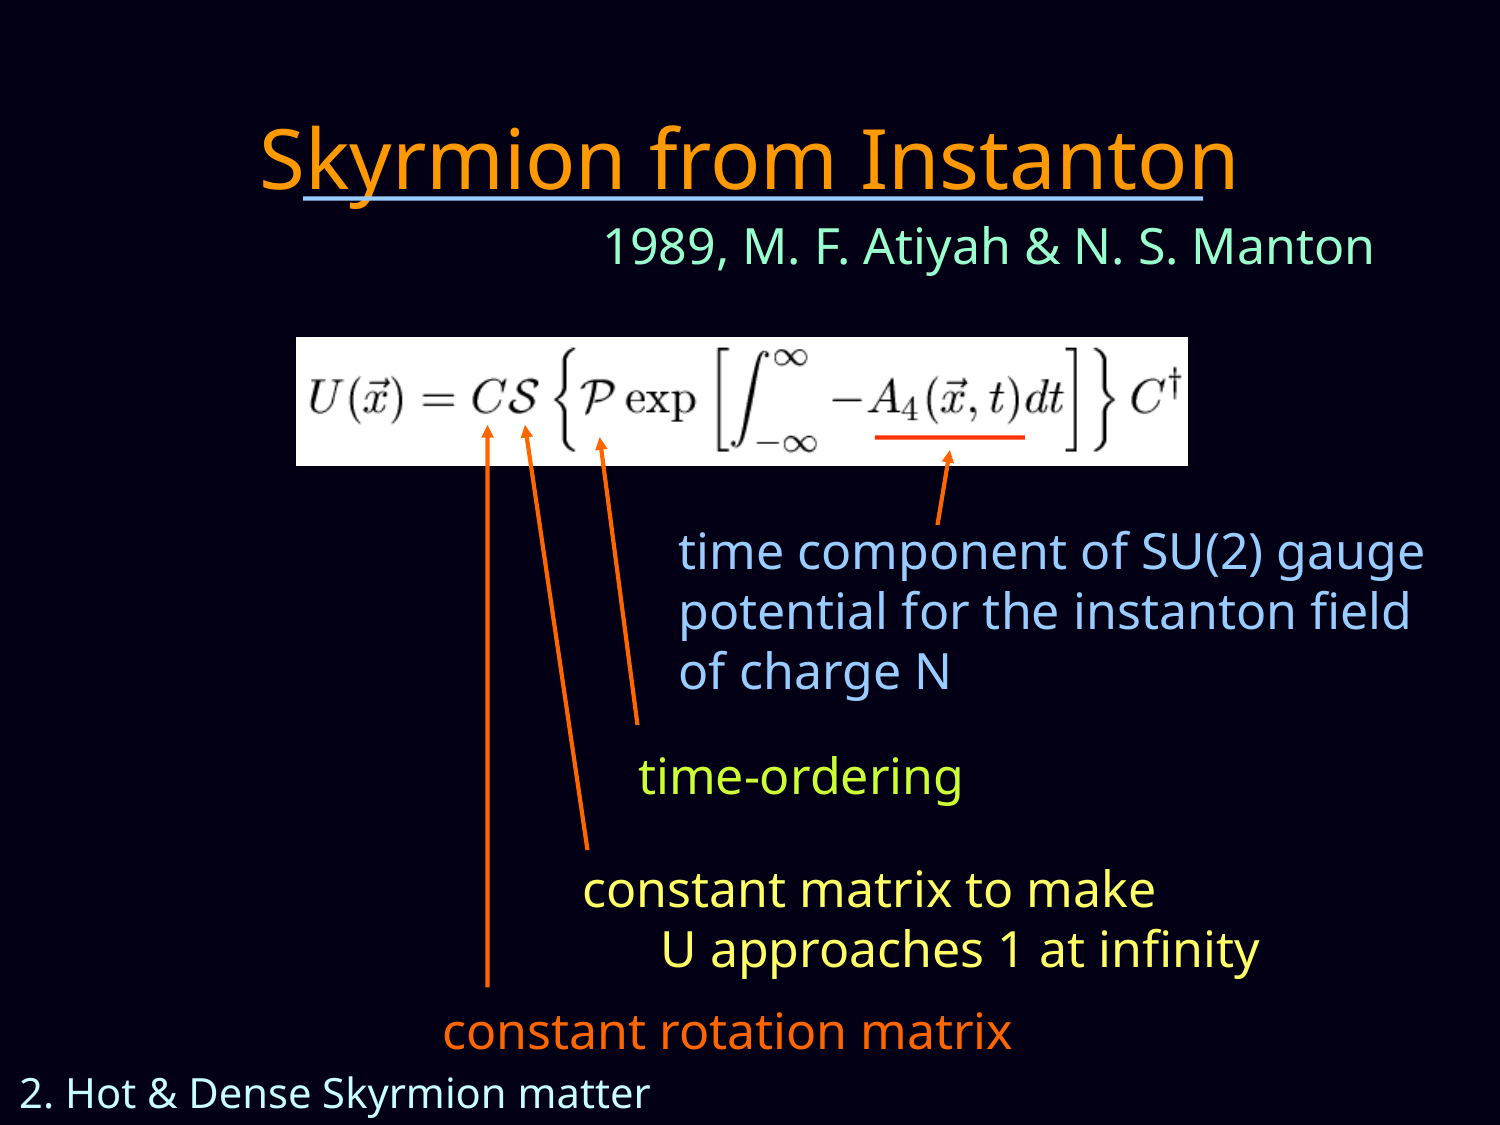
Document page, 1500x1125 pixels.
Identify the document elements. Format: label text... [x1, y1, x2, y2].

text_box 2. Hot & Dense Skyrmion matter [4, 1059, 666, 1125]
title Skyrmion from Instanton [237, 99, 1263, 213]
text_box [296, 337, 1188, 466]
text_box 1989, M. F. Atiyah & N. S. Manton [587, 182, 1475, 287]
text_box time-ordering [623, 737, 980, 813]
text_box constant matrix to make U approaches 1 at infinity [567, 849, 1275, 985]
text_box time component of SU(2) gauge potential for the instanton field of charge N [664, 512, 1454, 708]
text_box constant rotation matrix [427, 992, 1029, 1067]
